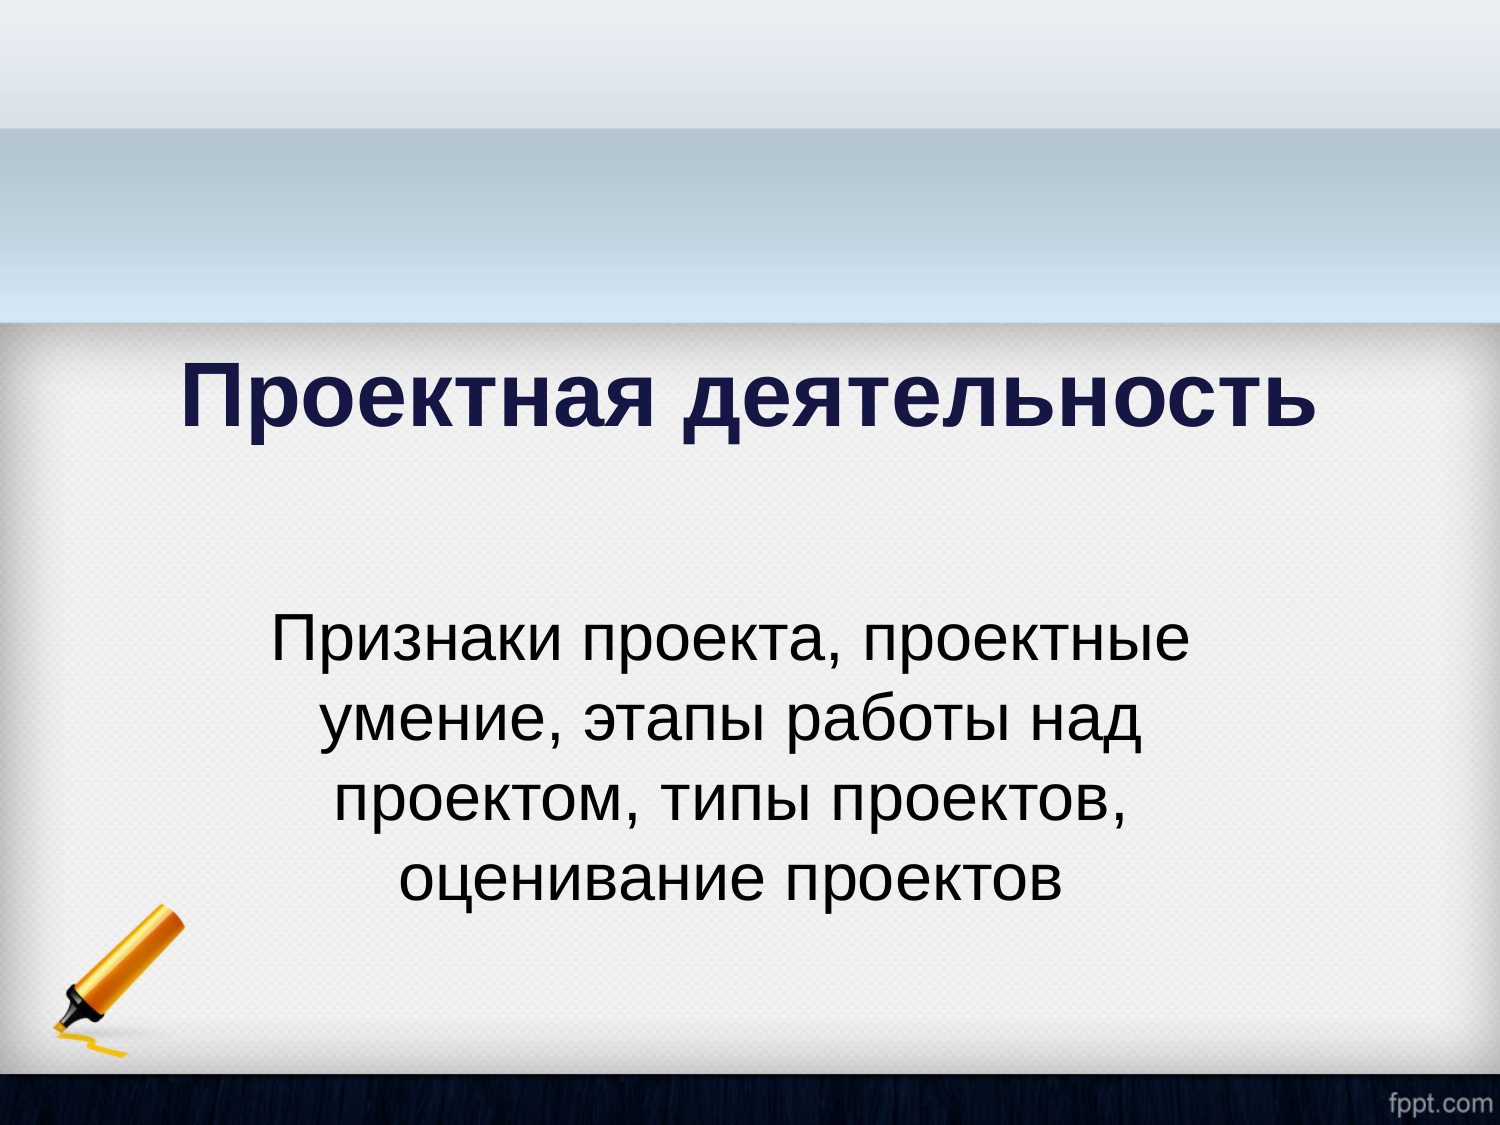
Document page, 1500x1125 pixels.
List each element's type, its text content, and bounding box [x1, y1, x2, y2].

subtitle Признаки проекта, проектные умение, этапы работы над проектом, типы проектов, оценивание проектов [206, 585, 1257, 874]
title Проектная деятельность [112, 324, 1388, 566]
picture [0, 0, 1500, 1125]
